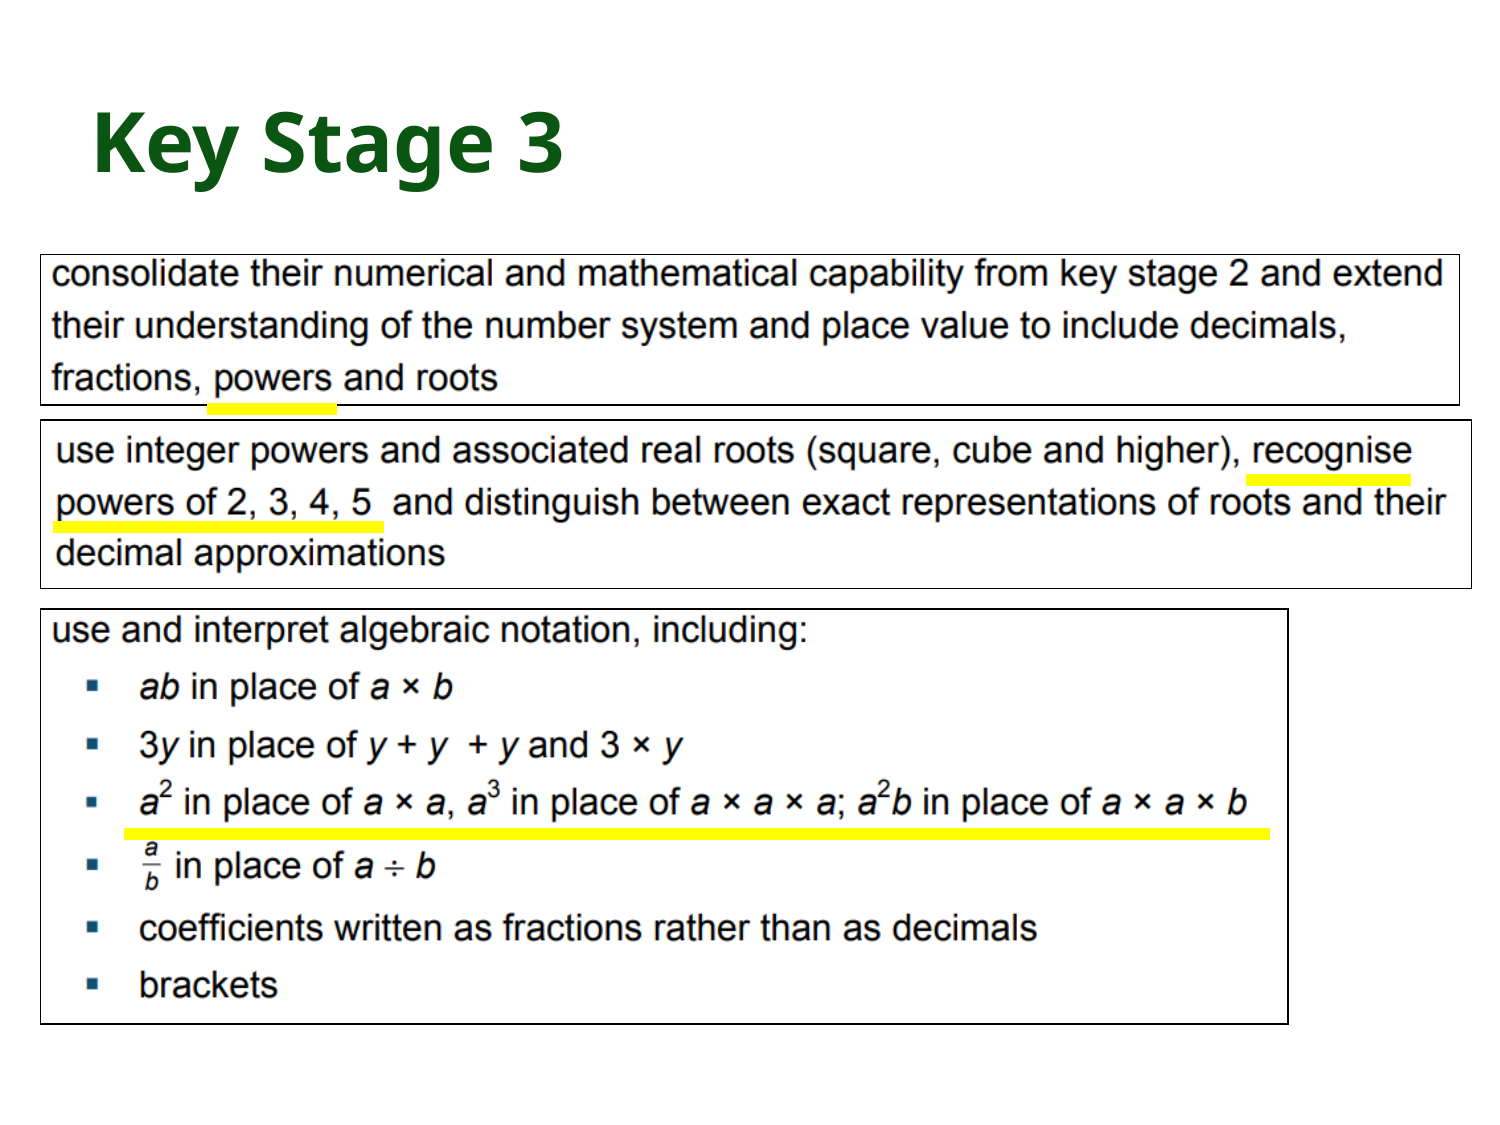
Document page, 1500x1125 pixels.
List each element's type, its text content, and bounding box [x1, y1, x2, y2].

picture [41, 420, 1471, 589]
picture [41, 609, 1288, 1024]
title Key Stage 3 [75, 45, 1425, 233]
picture [41, 255, 1459, 405]
